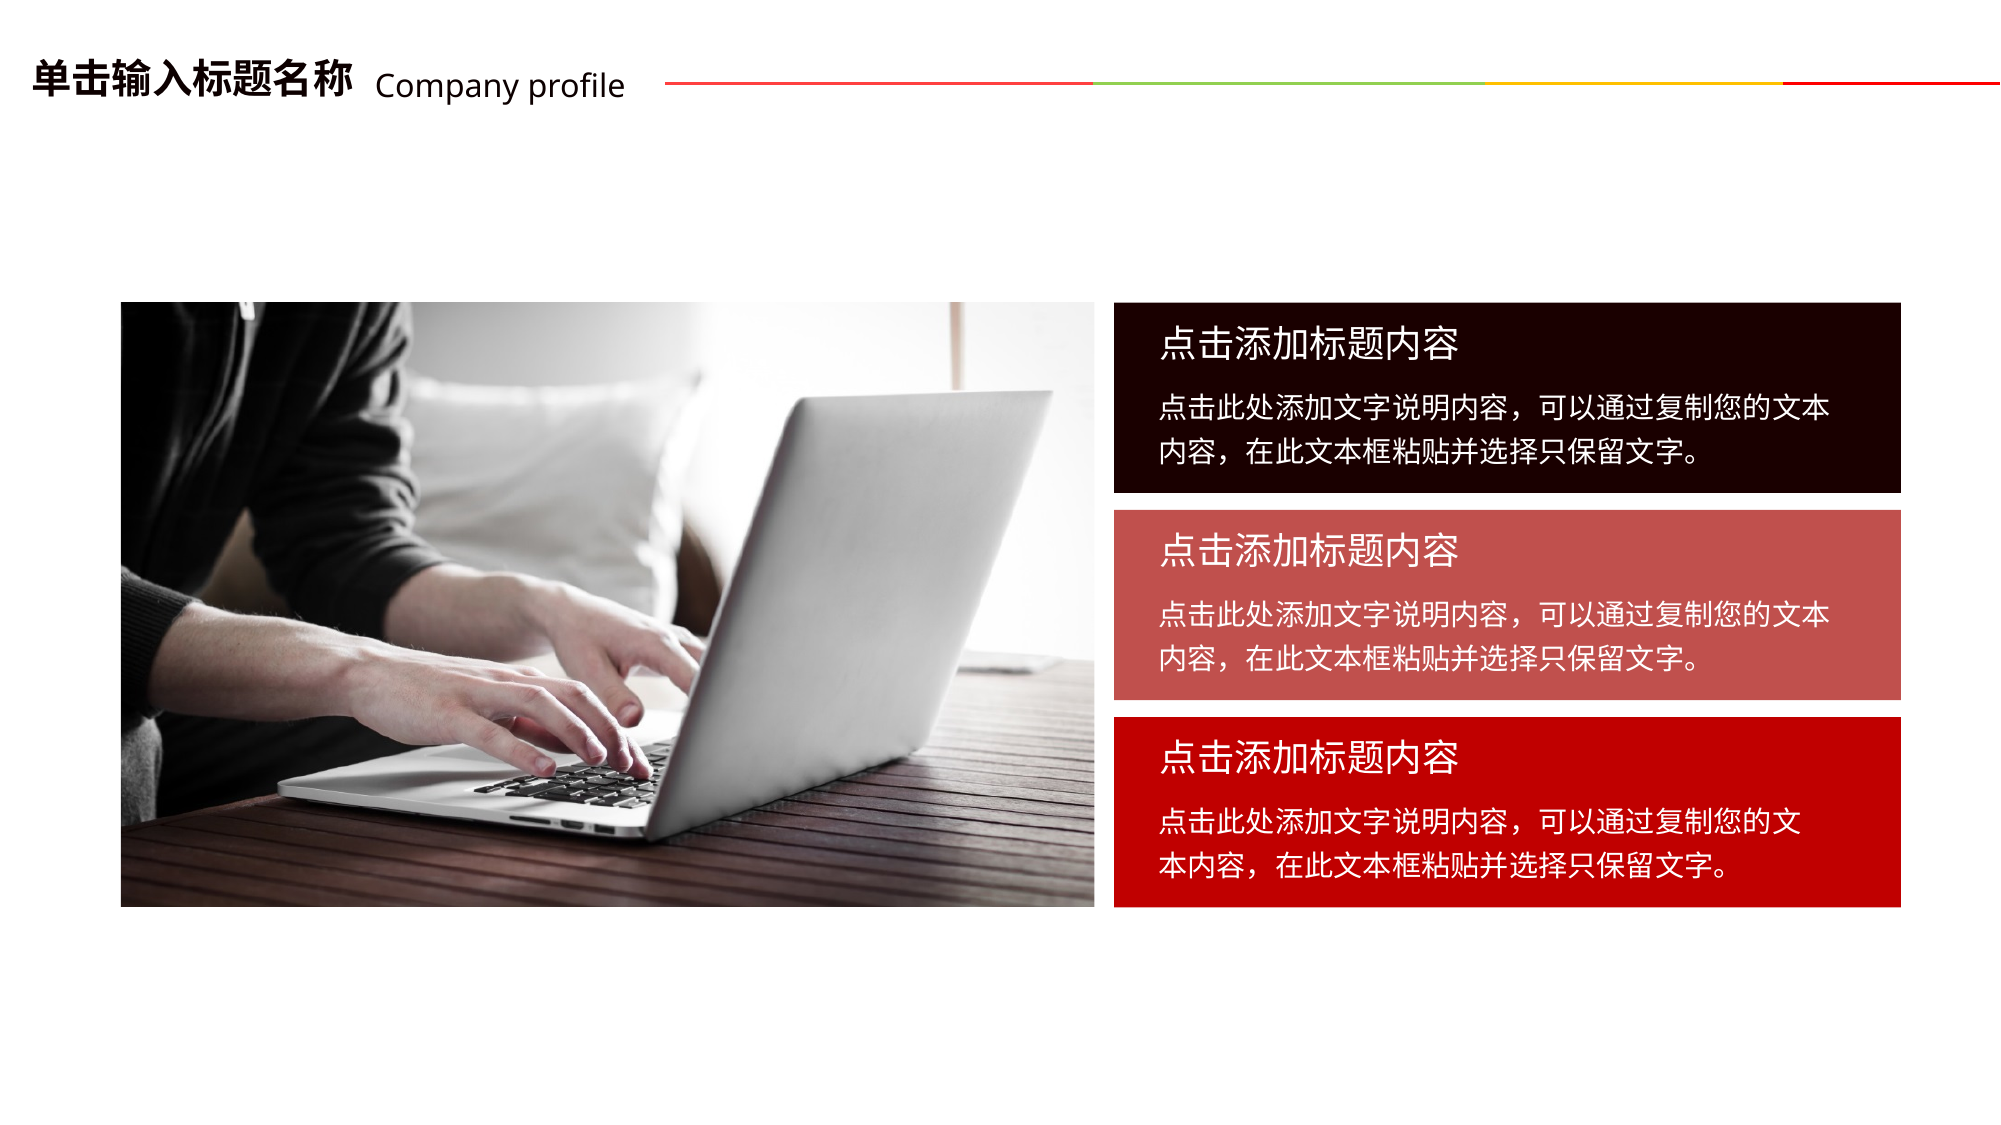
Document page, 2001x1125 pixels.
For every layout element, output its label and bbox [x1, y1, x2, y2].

text_box [1114, 509, 1902, 701]
text_box [1114, 302, 1902, 493]
picture [120, 302, 1095, 907]
text_box [1114, 717, 1902, 908]
text_box [16, 45, 2000, 113]
